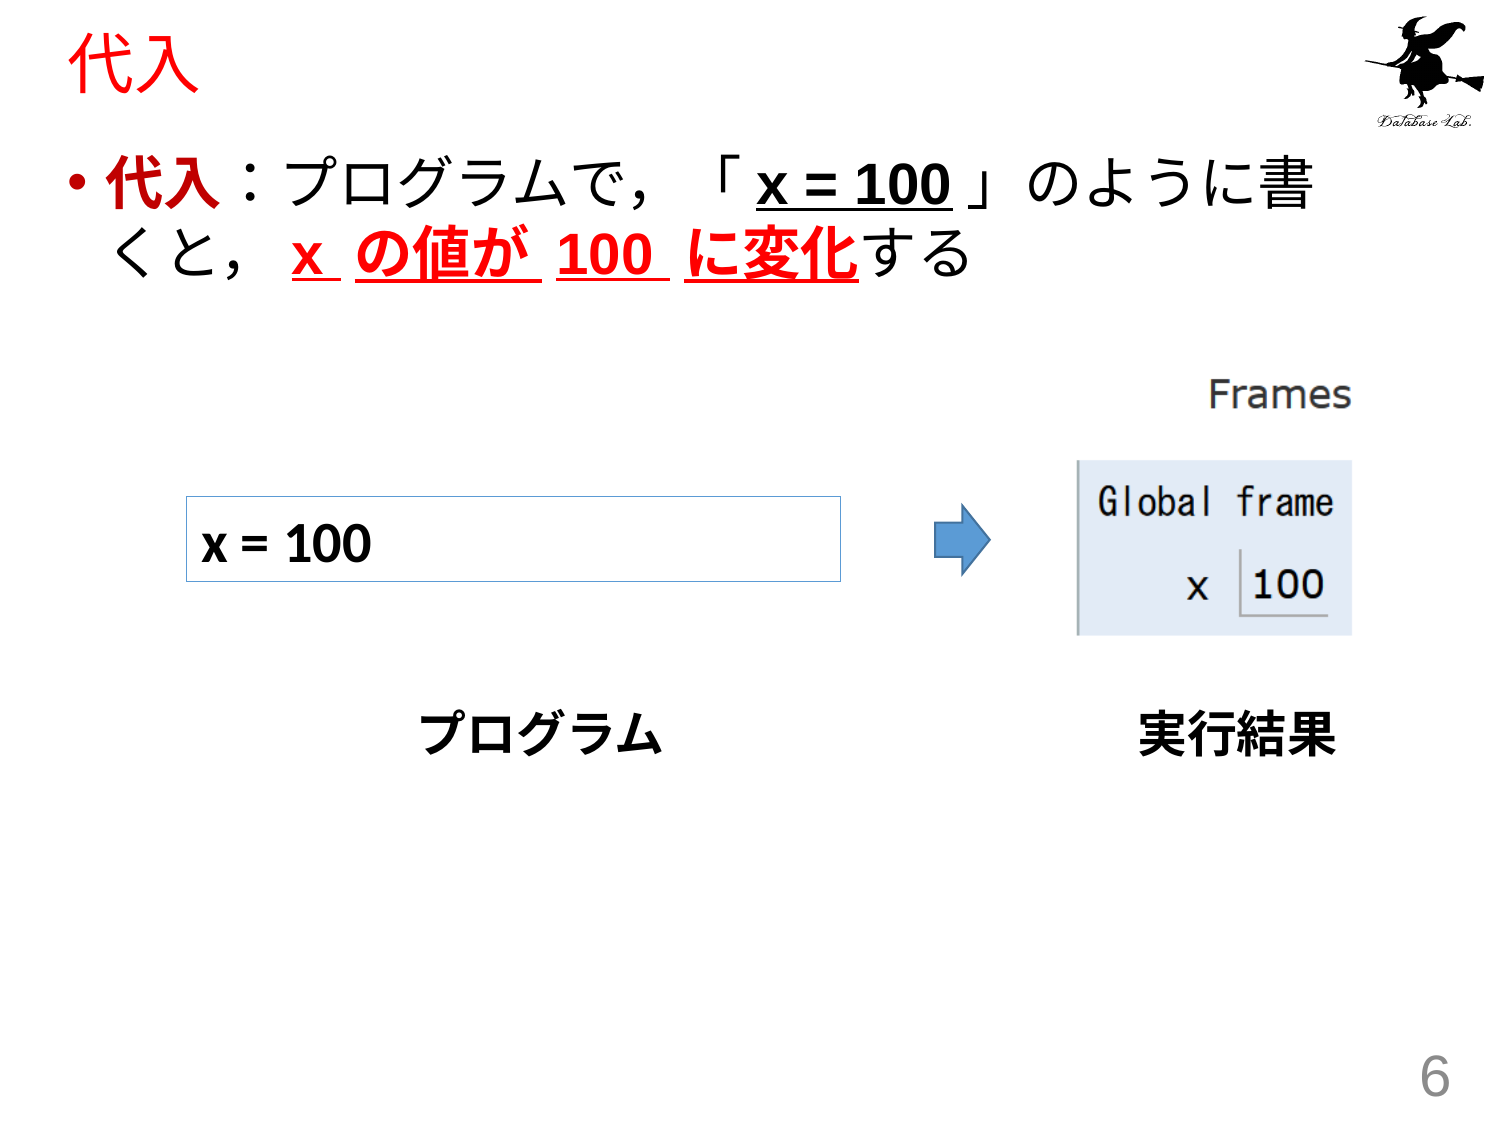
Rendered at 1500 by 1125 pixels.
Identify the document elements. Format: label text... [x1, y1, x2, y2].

picture [1362, 14, 1486, 130]
text_box プログラム [401, 694, 581, 754]
title 代入 [52, 28, 1441, 106]
text_box x = 100 [186, 496, 841, 582]
slide_number 6 [1129, 1042, 1467, 1103]
list 代入：プログラムで，「x = 100」のように書くと，x の値が 100 に変化する [52, 138, 1377, 1014]
text_box [934, 502, 992, 577]
picture [1065, 354, 1400, 658]
text_box 実行結果 [1122, 694, 1355, 771]
